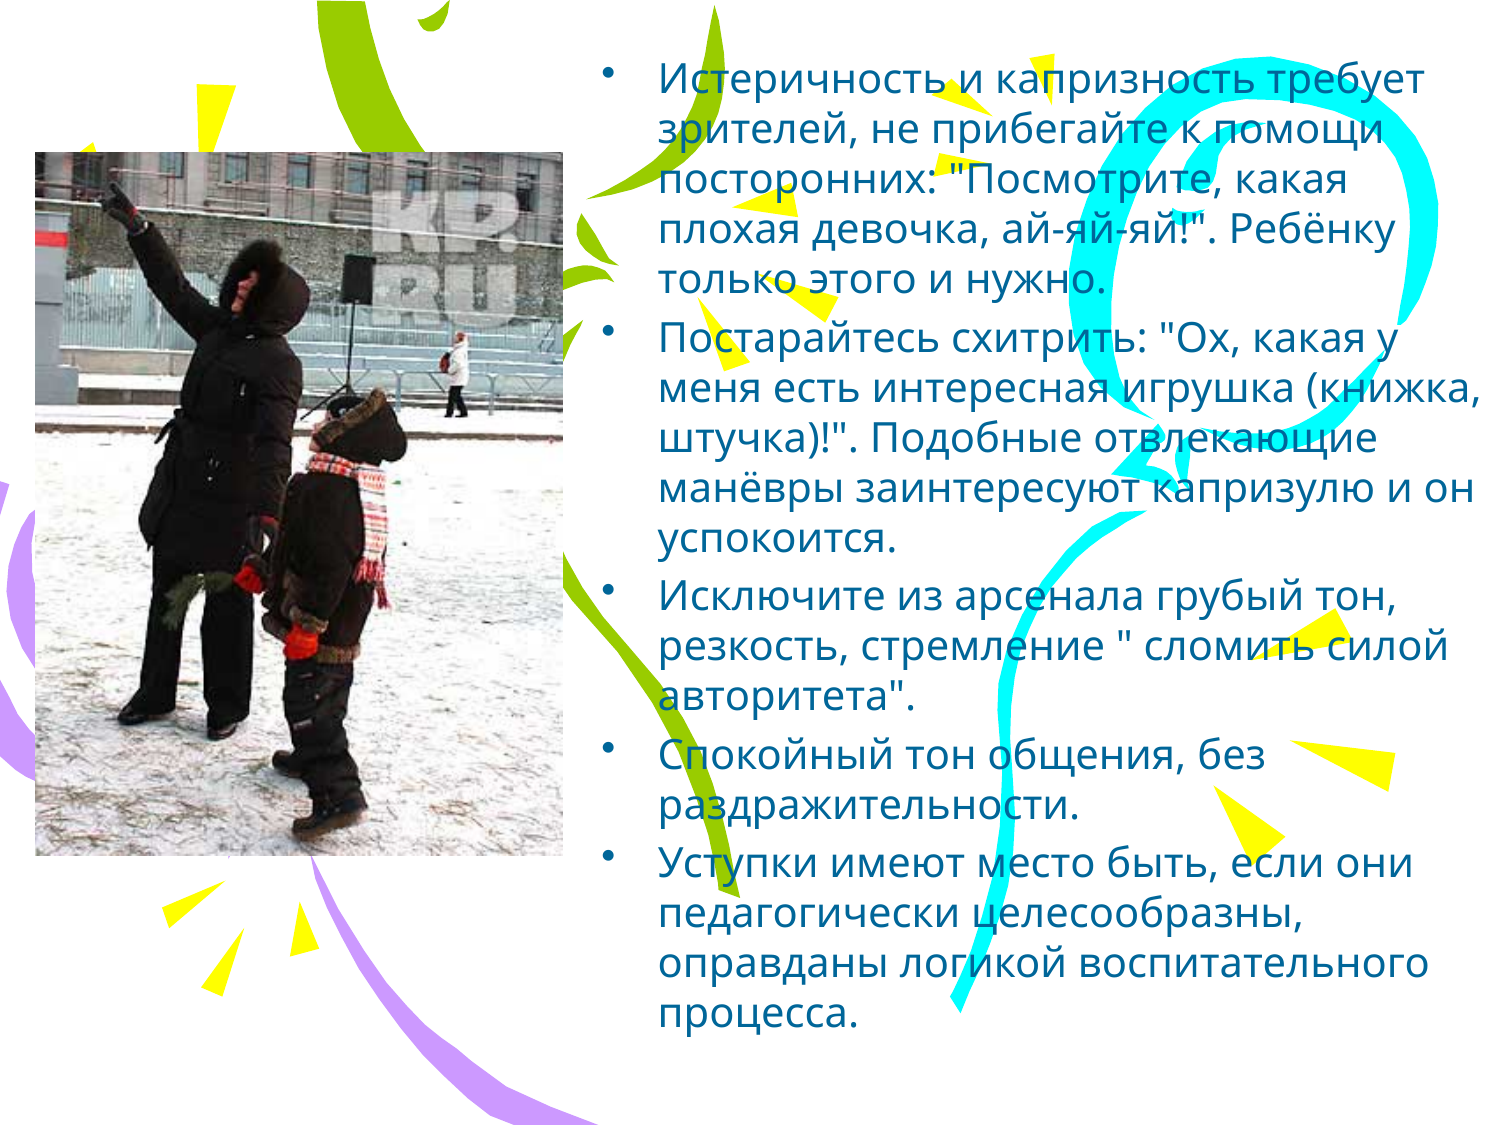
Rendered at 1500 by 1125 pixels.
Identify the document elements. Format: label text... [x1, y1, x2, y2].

list Истеричность и капризность требует зрителей, не прибегайте к помощи посторонних: "Посмотрите, какая плохая девочка, ай-яй-яй!". Ребёнку только этого и нужно. Постарайтесь схитрить: "Ох, какая у меня есть интересная игрушка (книжка, штучка)!". Подобные отвлекающие манёвры заинтересуют капризулю и он успокоится. Исключите из арсенала грубый тон, резкость, стремление " сломить силой авторитета". Спокойный тон общения, без раздражительности. Уступки имеют место быть, если они педагогически целесообразны, оправданы логикой воспитательного процесса. [586, 44, 1500, 1125]
picture [34, 152, 563, 856]
